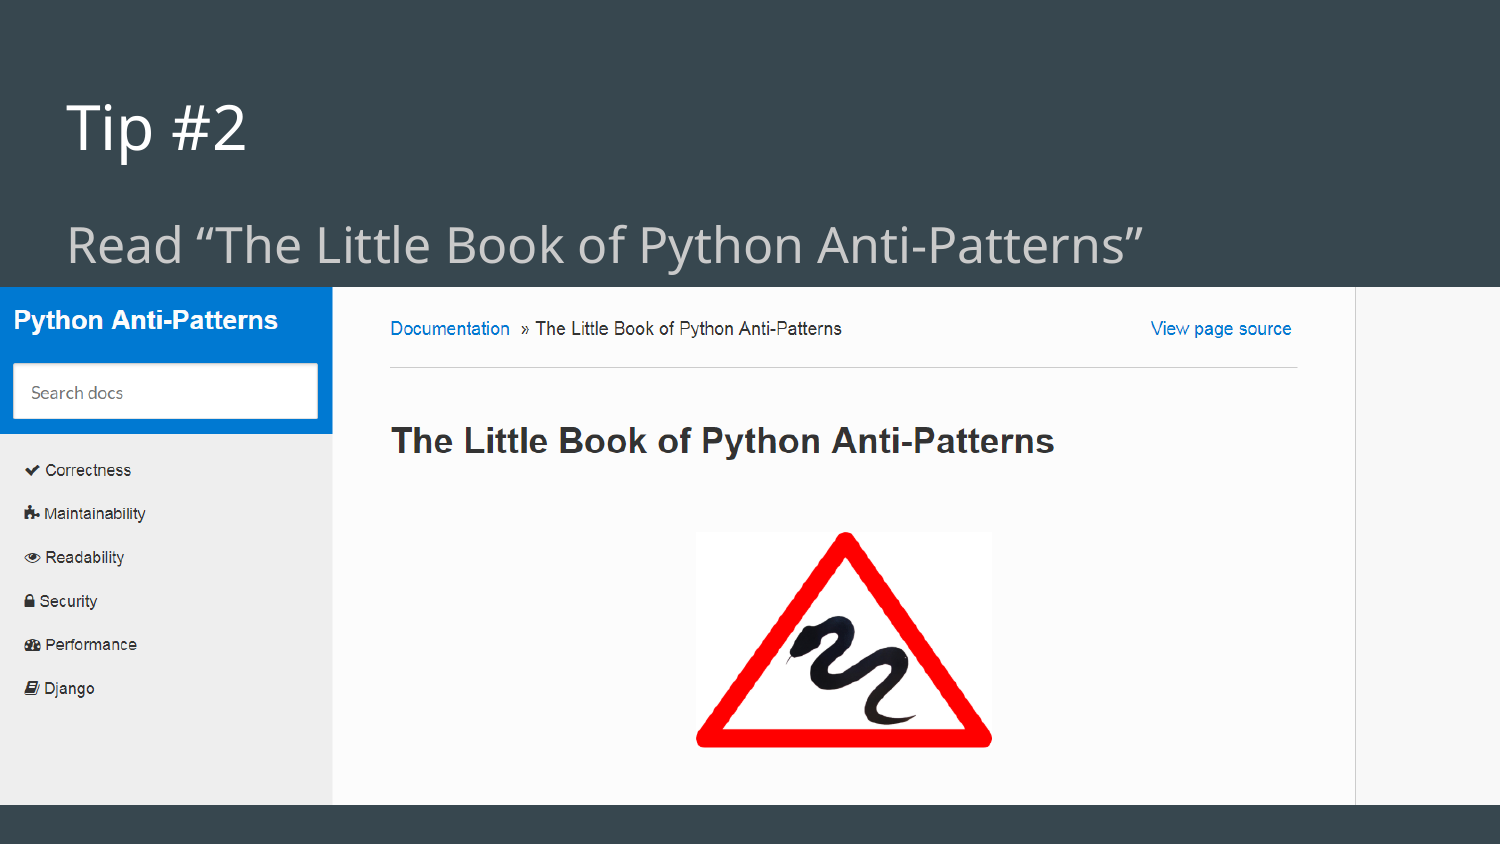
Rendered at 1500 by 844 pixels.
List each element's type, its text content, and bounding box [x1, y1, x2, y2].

picture [0, 287, 1500, 806]
title Tip #2 [51, 72, 1449, 167]
list Read “The Little Book of Python Anti-Patterns” [51, 189, 1449, 286]
